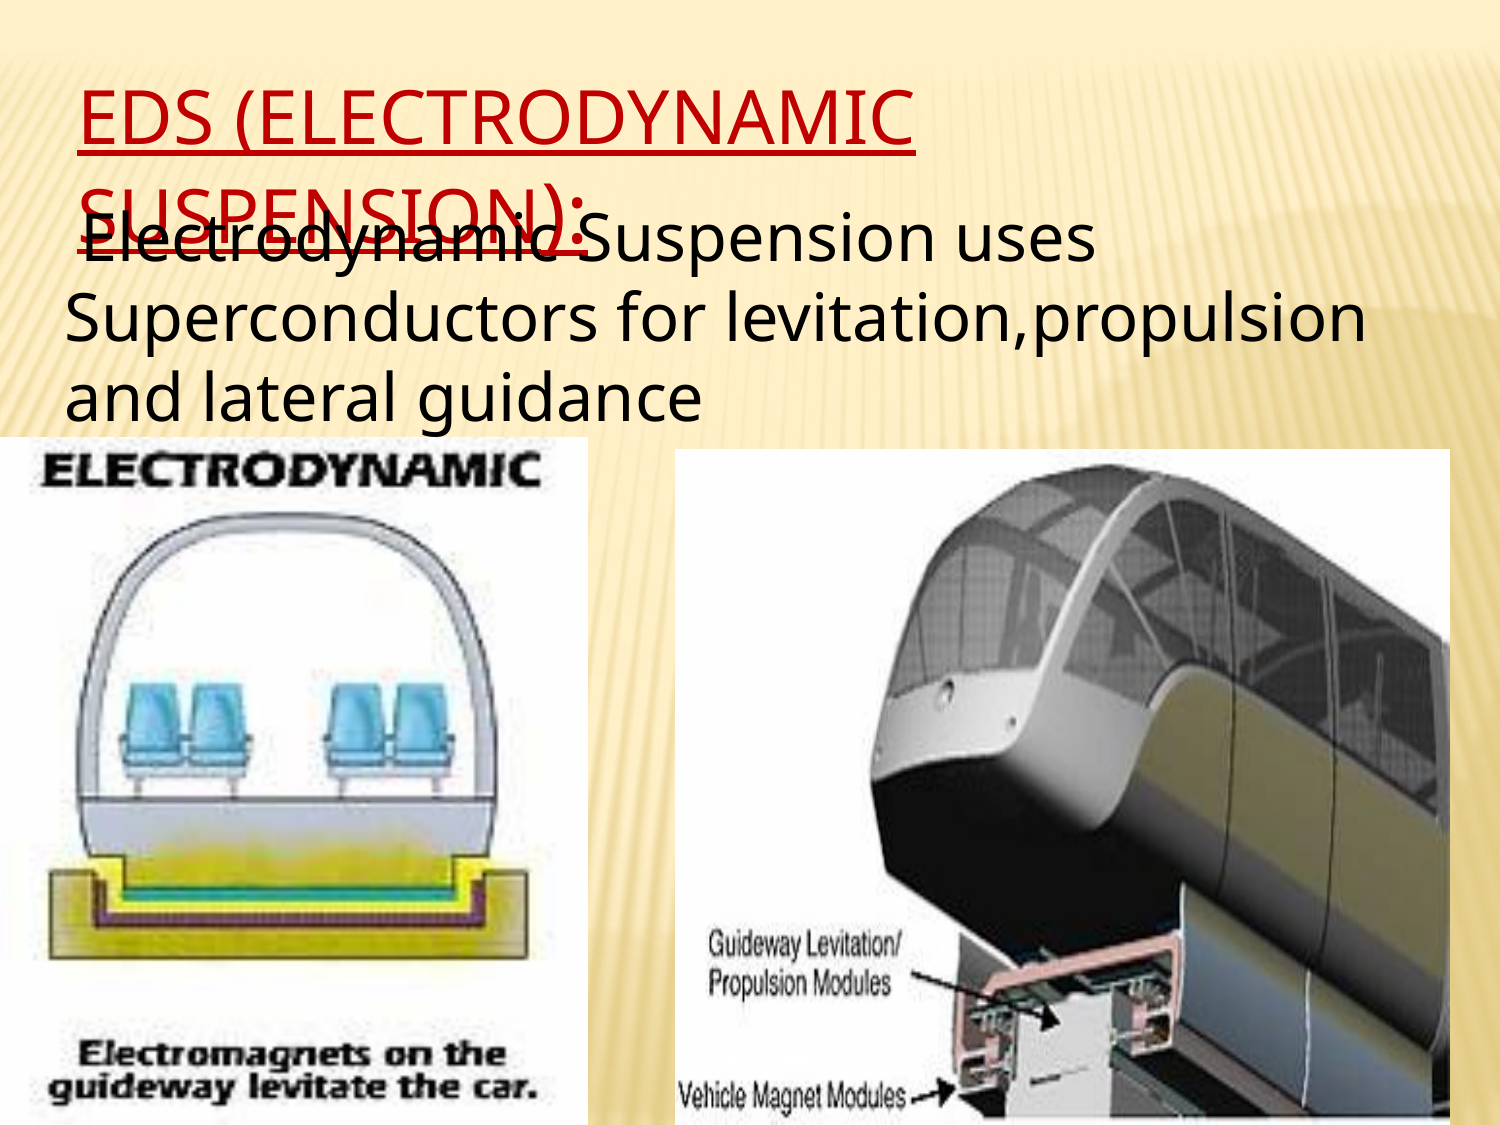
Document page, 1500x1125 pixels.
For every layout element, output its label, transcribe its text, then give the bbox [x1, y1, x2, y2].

picture [674, 449, 1451, 1125]
text_box EDS (ELECTRODYNAMIC SUSPENSION): [62, 62, 1425, 187]
text_box Electrodynamic Suspension uses Superconductors for levitation,propulsion and lateral guidance [50, 187, 1425, 488]
picture [0, 437, 588, 1125]
